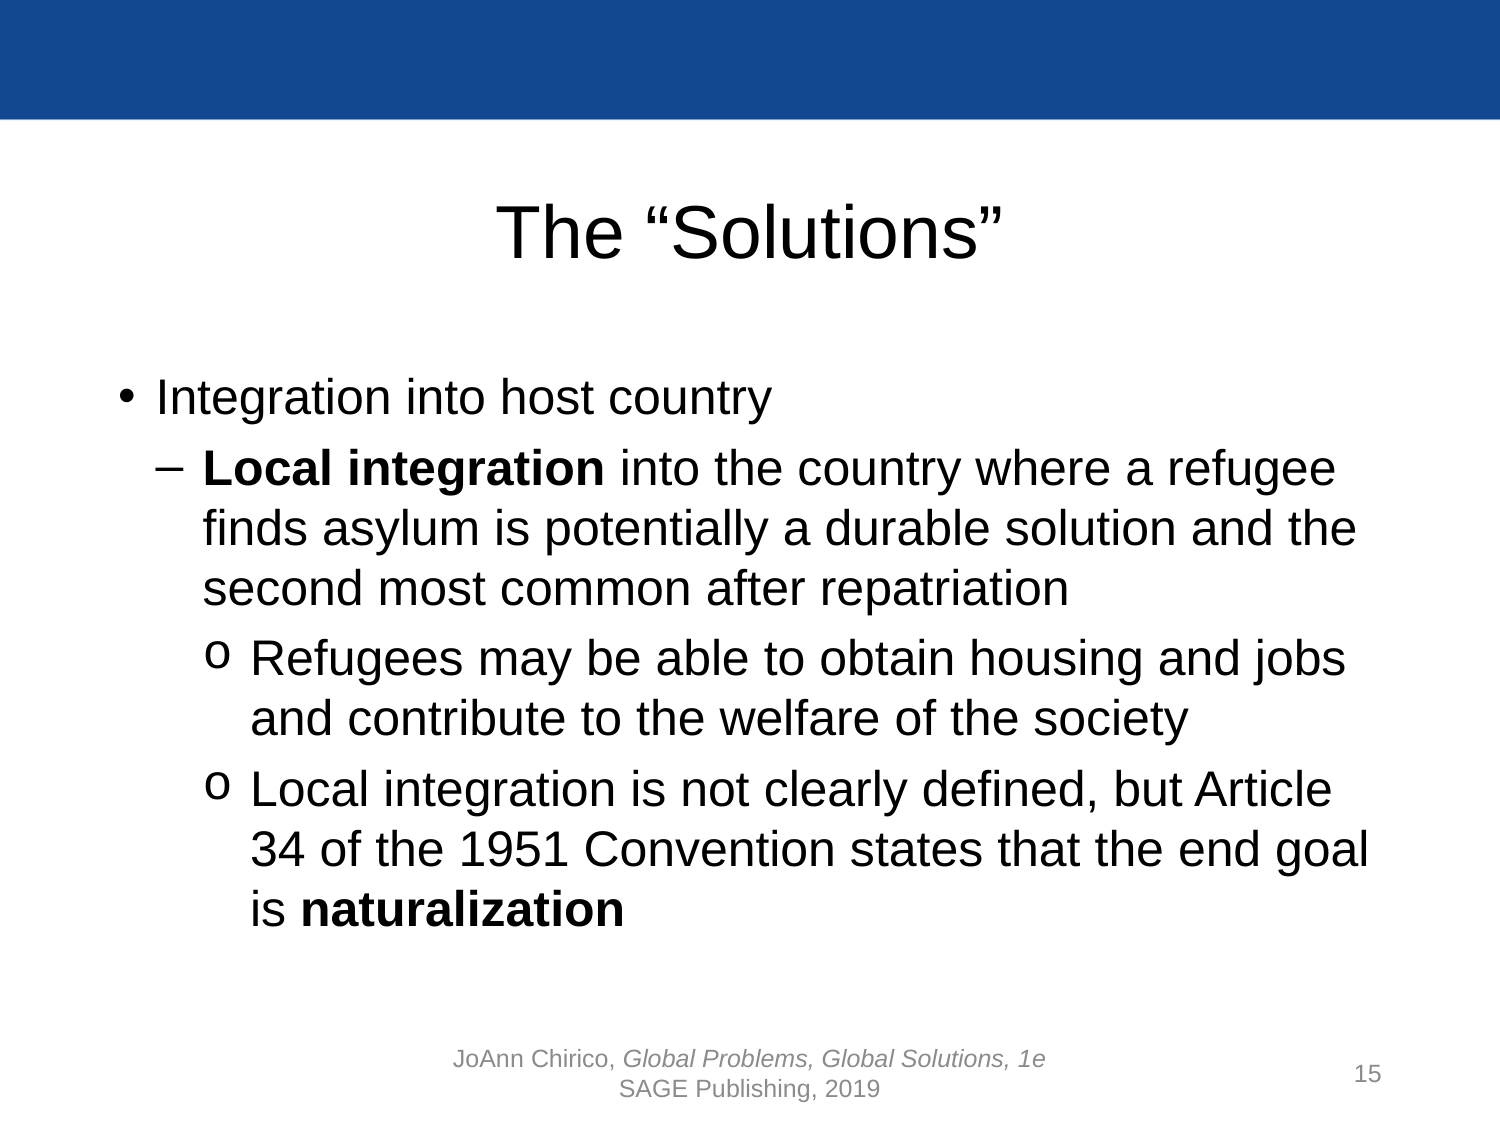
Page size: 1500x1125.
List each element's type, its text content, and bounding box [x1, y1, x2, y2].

picture [0, 0, 1500, 1125]
list Integration into host country Local integration into the country where a refugee finds asylum is potentially a durable solution and the second most common after repatriation Refugees may be able to obtain housing and jobs and contribute to the welfare of the society Local integration is not clearly defined, but Article 34 of the 1951 Convention states that the end goal is naturalization [103, 357, 1397, 988]
slide_number 15 [1175, 1042, 1397, 1103]
footer JoAnn Chirico, Global Problems, Global Solutions, 1e SAGE Publishing, 2019 [324, 1042, 1175, 1103]
title The “Solutions” [103, 125, 1397, 343]
